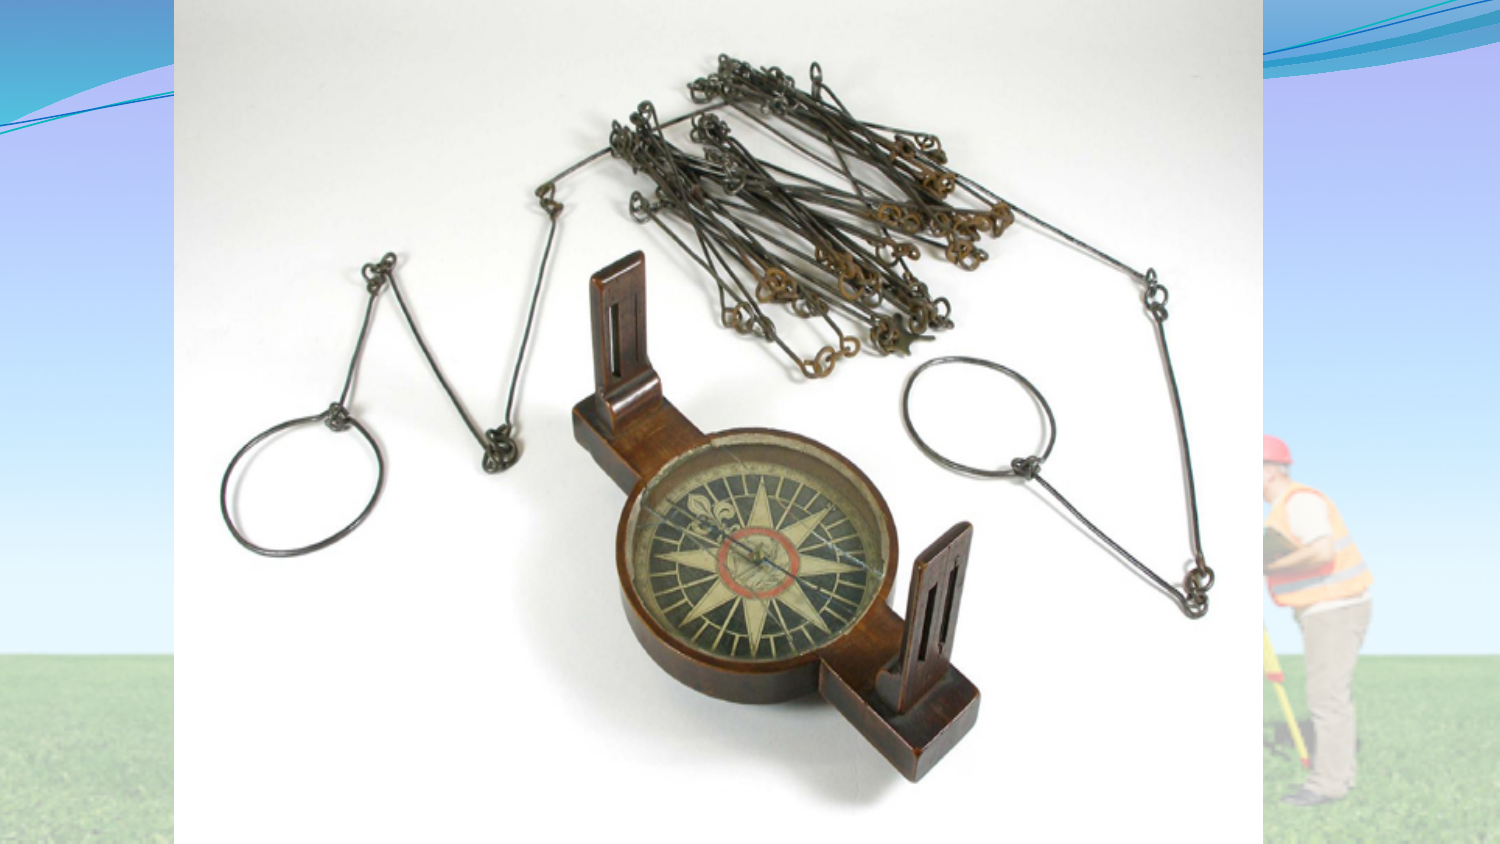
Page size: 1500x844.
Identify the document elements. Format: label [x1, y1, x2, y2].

picture [174, 0, 1263, 844]
